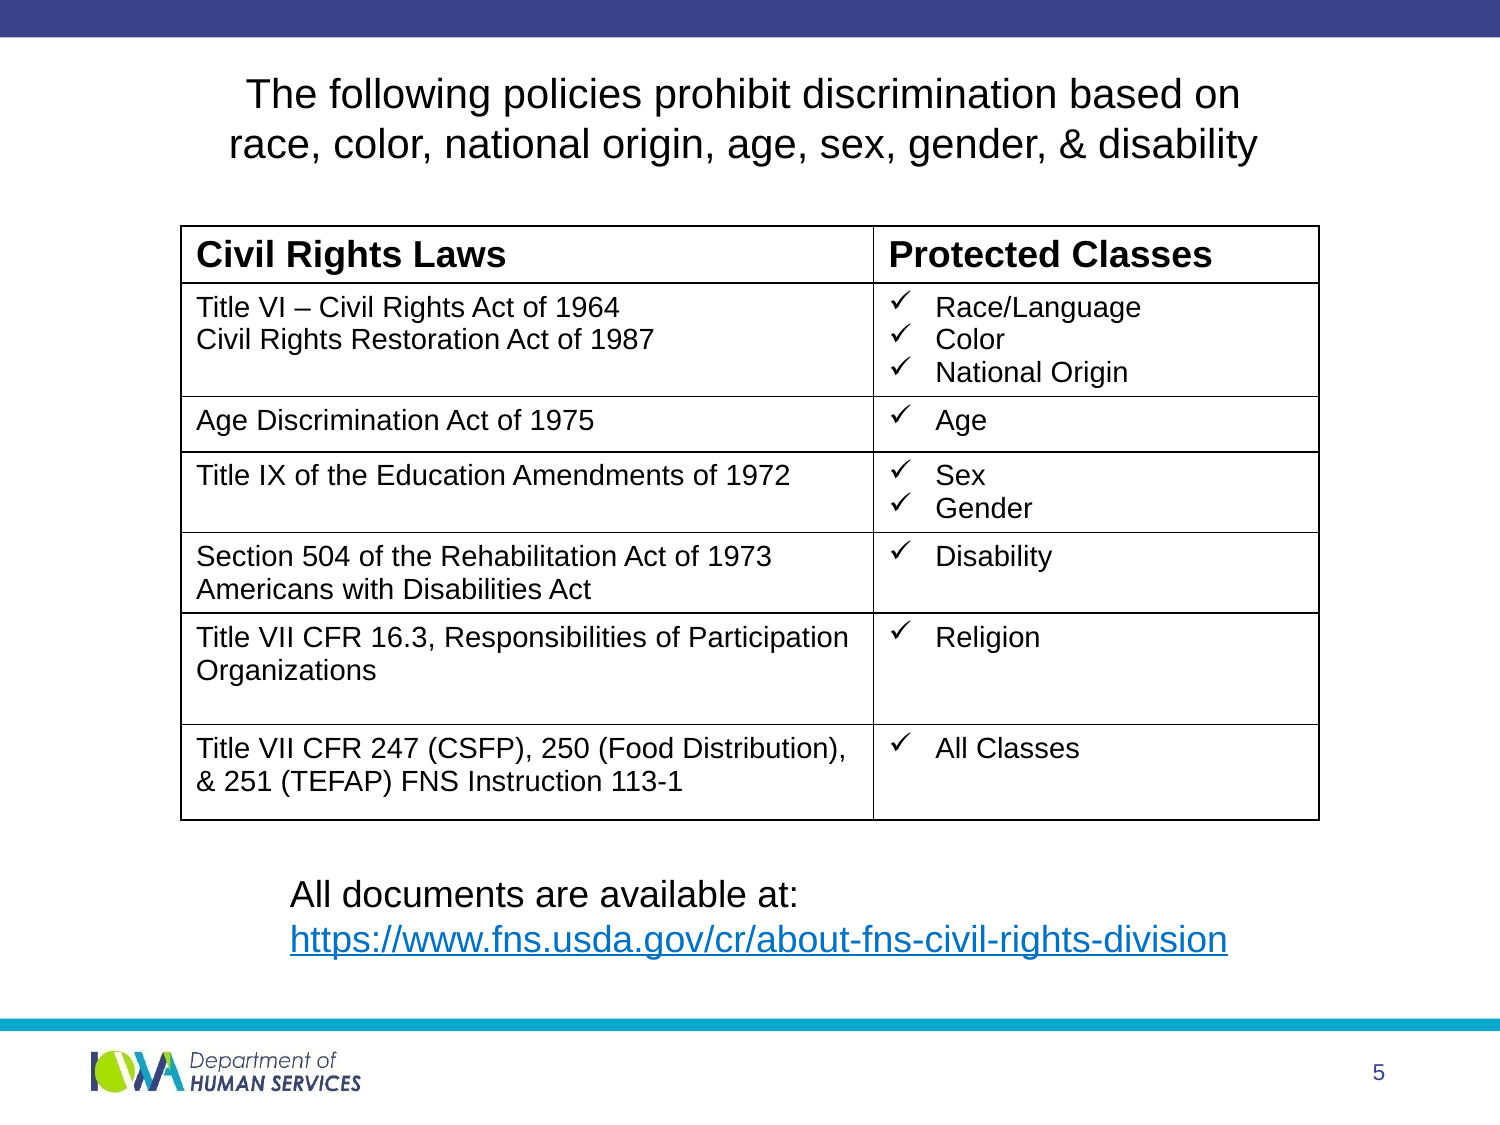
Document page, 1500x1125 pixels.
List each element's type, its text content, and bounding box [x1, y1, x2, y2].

table_cell Section 504 of the Rehabilitation Act of 1973 Americans with Disabilities Act [182, 533, 873, 612]
table_cell Sex Gender [874, 453, 1318, 532]
table_cell All Classes [874, 725, 1318, 819]
table_cell Race/Language Color National Origin [874, 284, 1318, 396]
table_header Protected Classes [874, 227, 1318, 282]
picture [87, 1049, 363, 1093]
table_cell Age [874, 397, 1318, 451]
table_cell Disability [874, 533, 1318, 612]
table_header Civil Rights Laws [182, 227, 873, 282]
table_cell Title VI – Civil Rights Act of 1964 Civil Rights Restoration Act of 1987 [182, 284, 873, 396]
table_cell Age Discrimination Act of 1975 [182, 397, 873, 451]
table_cell Title VII CFR 247 (CSFP), 250 (Food Distribution), & 251 (TEFAP) FNS Instruction 113-1 [182, 725, 873, 819]
title The following policies prohibit discrimination based on race, color, national origin, age, sex, gender, & disability [87, 59, 1400, 166]
table_cell Title IX of the Education Amendments of 1972 [182, 453, 873, 532]
table_cell Title VII CFR 16.3, Responsibilities of Participation Organizations [182, 614, 873, 724]
text_box All documents are available at: https://www.fns.usda.gov/cr/about-fns-civil-rights-division [274, 862, 1325, 968]
table_cell Religion [874, 614, 1318, 724]
